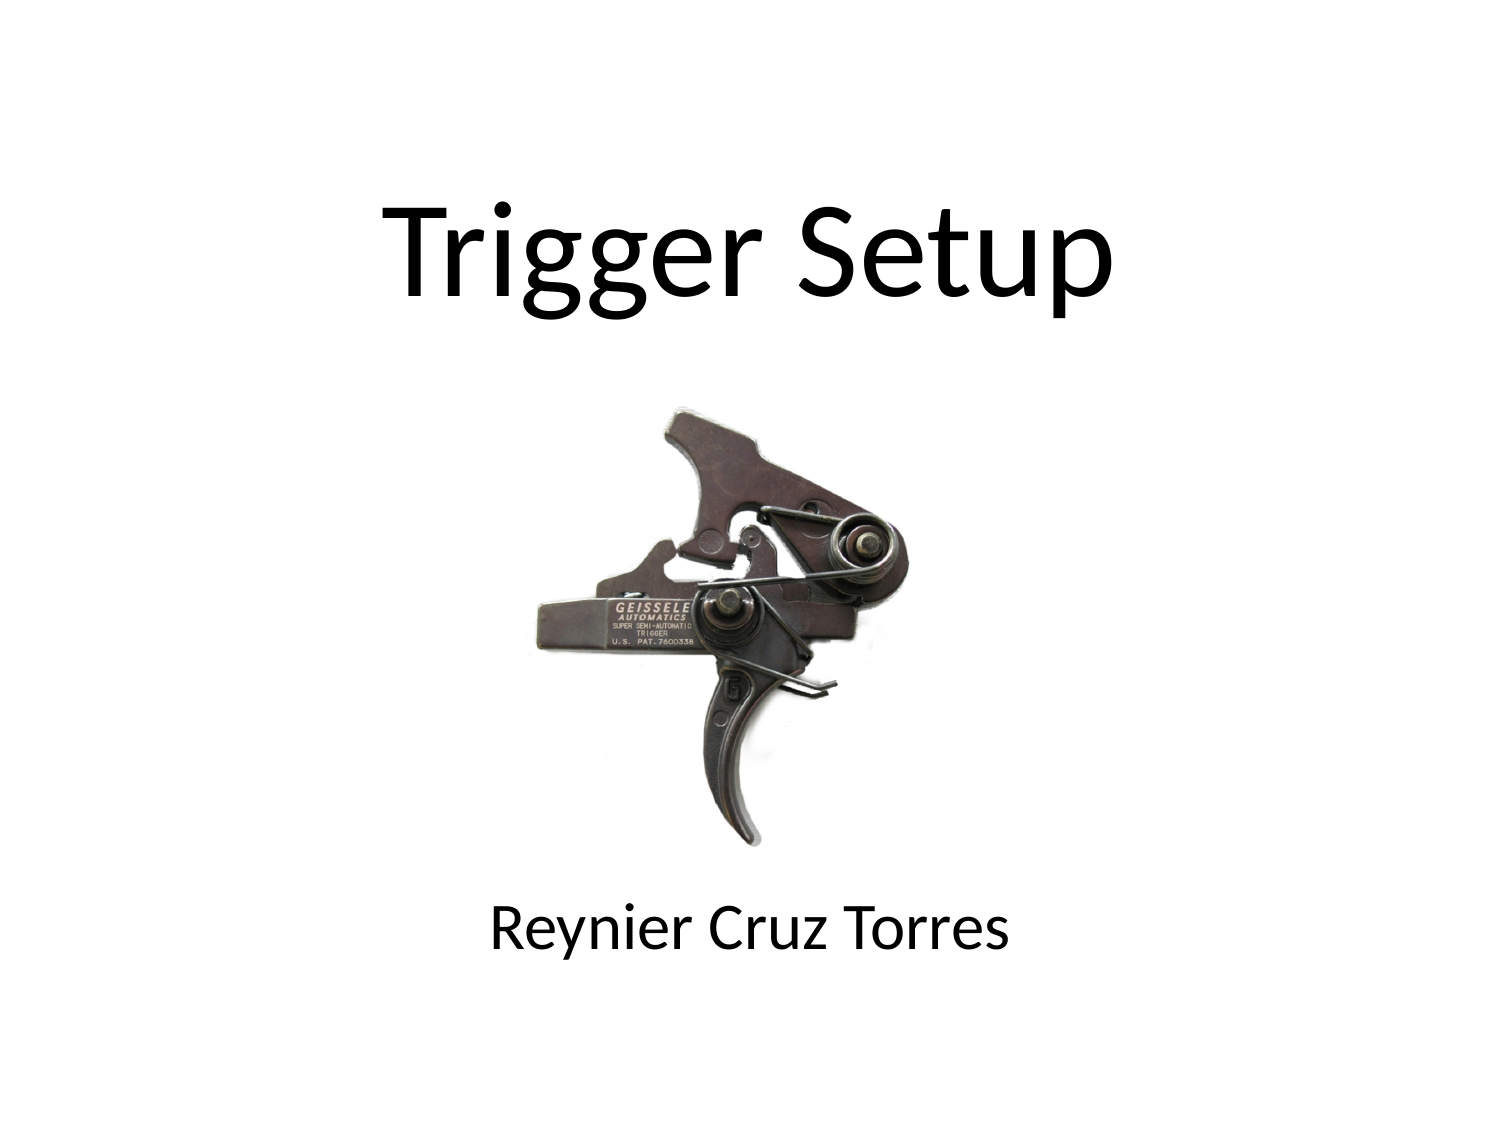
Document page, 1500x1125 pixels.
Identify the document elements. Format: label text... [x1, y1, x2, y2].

text_box Trigger Setup Reynier Cruz Torres [0, 151, 1500, 971]
picture [523, 395, 931, 858]
